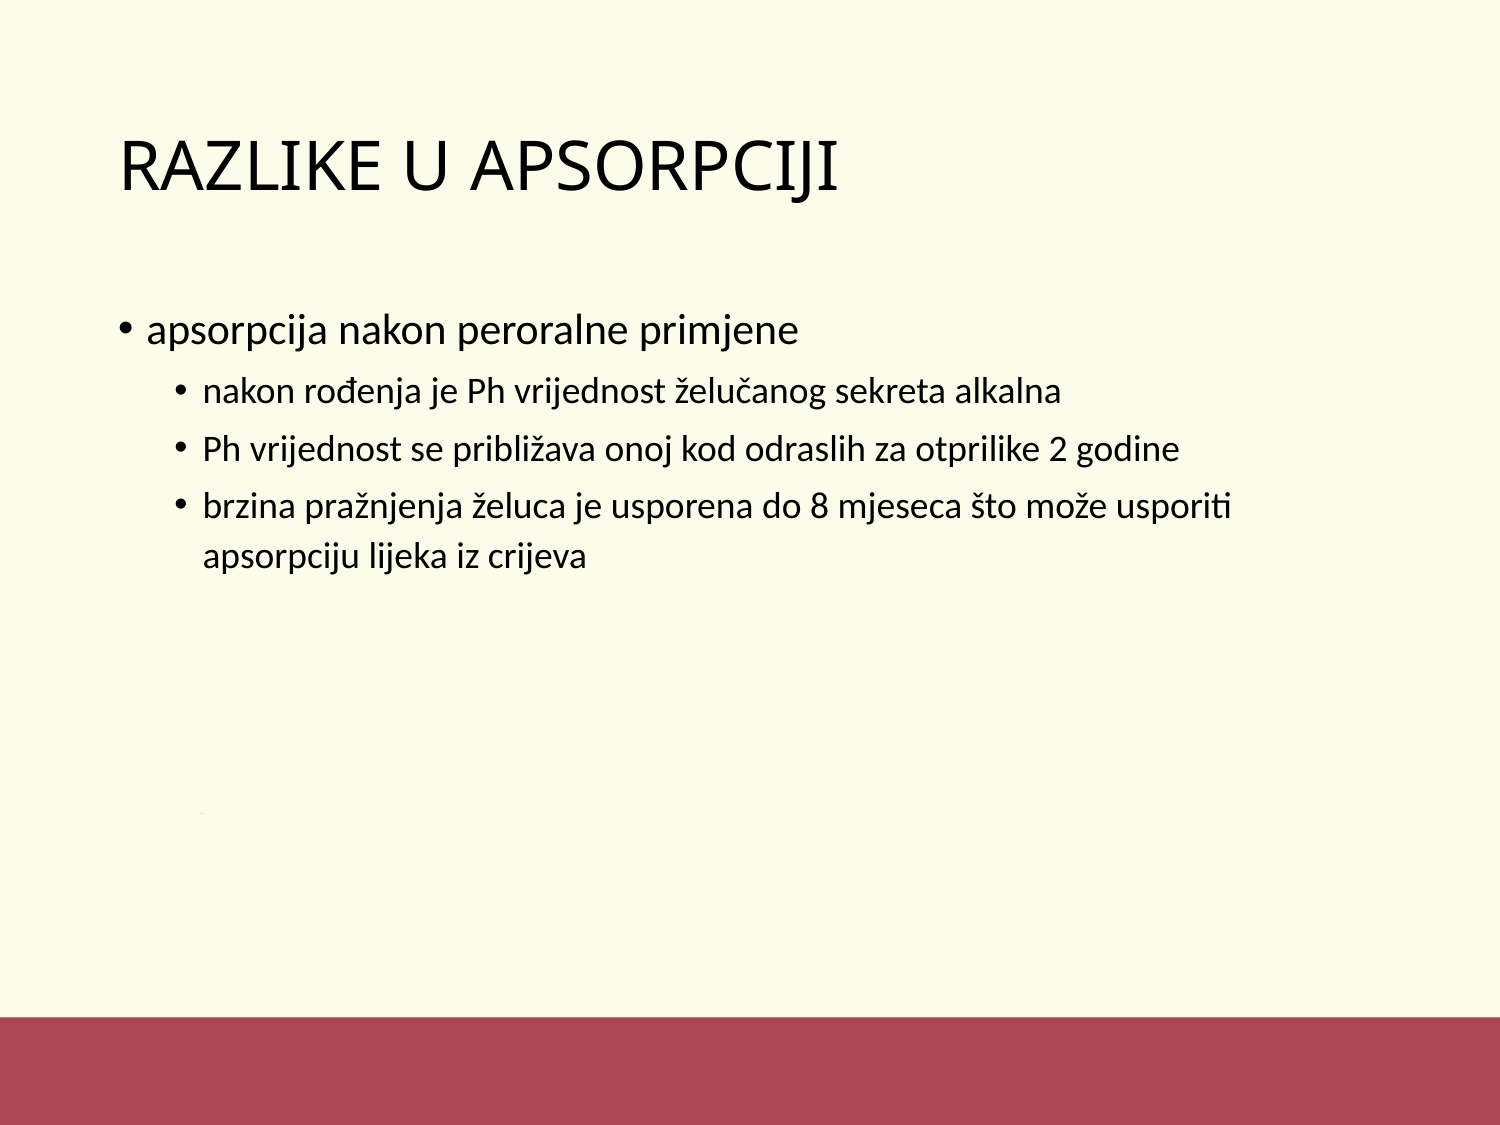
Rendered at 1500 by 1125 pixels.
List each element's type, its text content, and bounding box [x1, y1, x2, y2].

title RAZLIKE U APSORPCIJI [103, 59, 1397, 278]
list apsorpcija nakon peroralne primjene nakon rođenja je Ph vrijednost želučanog sekreta alkalna Ph vrijednost se približava onoj kod odraslih za otprilike 2 godine brzina pražnjenja želuca je usporena do 8 mjeseca što može usporiti apsorpciju lijeka iz crijeva [103, 299, 1397, 1014]
picture [0, 0, 1500, 1125]
